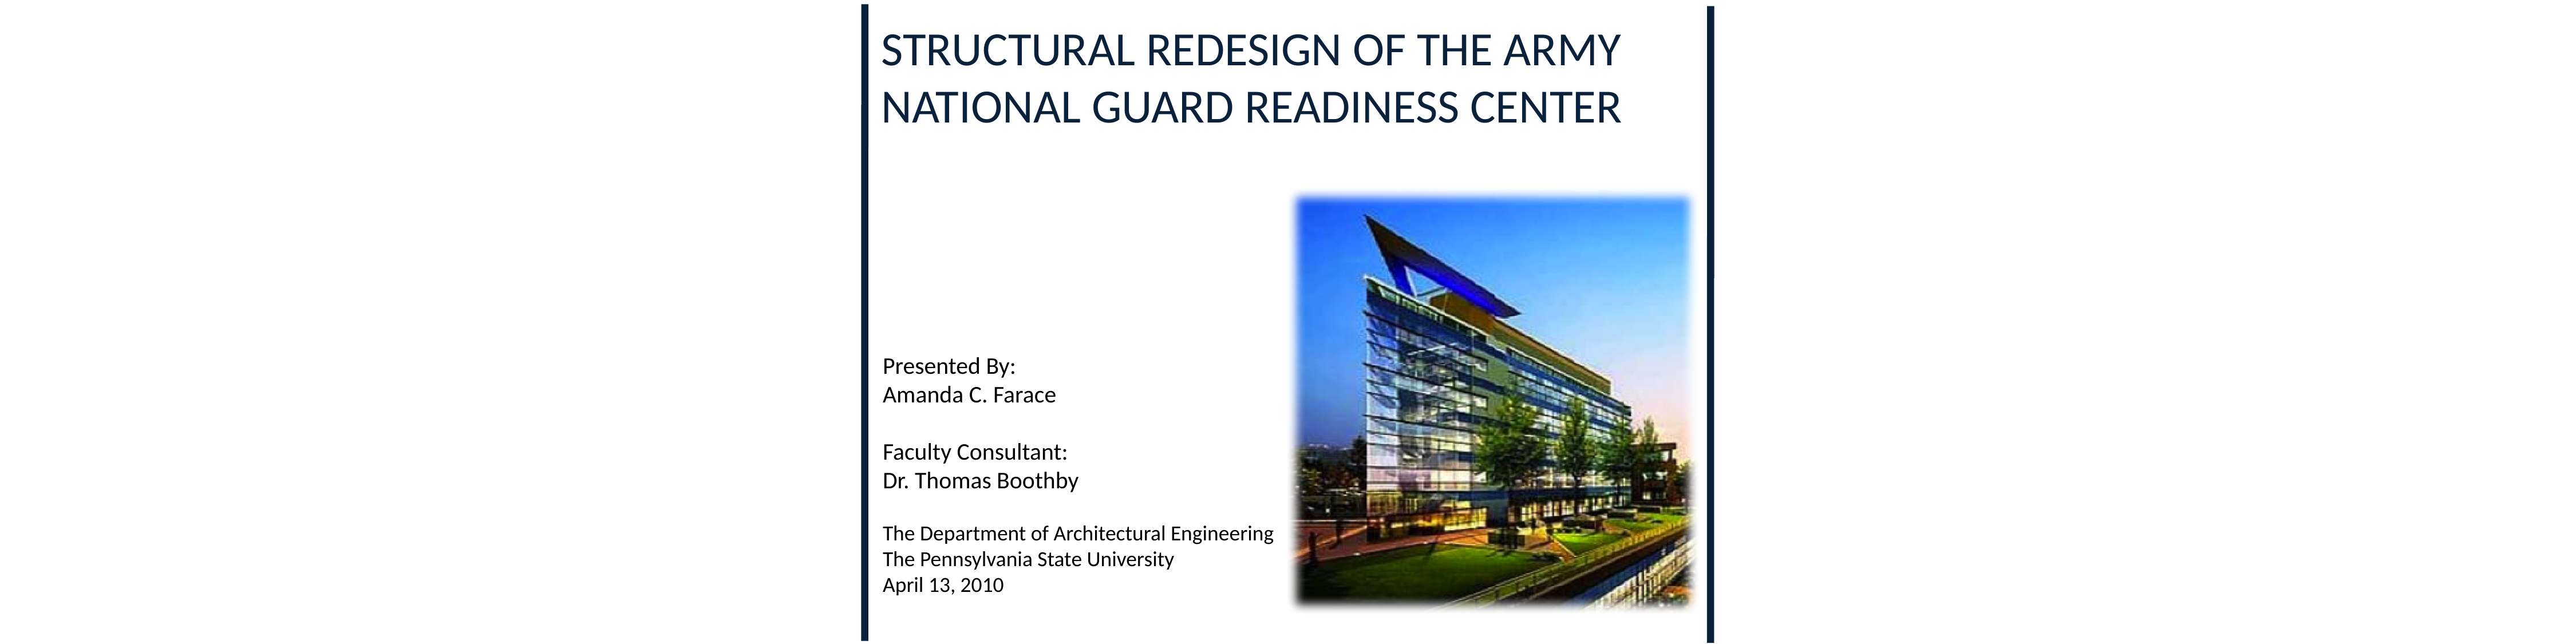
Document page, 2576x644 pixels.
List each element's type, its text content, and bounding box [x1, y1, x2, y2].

text_box Structural Redesign of the Army National Guard Readiness Center [872, 13, 1656, 280]
picture [1286, 185, 1700, 616]
text_box Presented By: Amanda C. Farace Faculty Consultant: Dr. Thomas Boothby The Department of Architectural Engineering The Pennsylvania State University April 13, 2010 [874, 346, 1281, 600]
